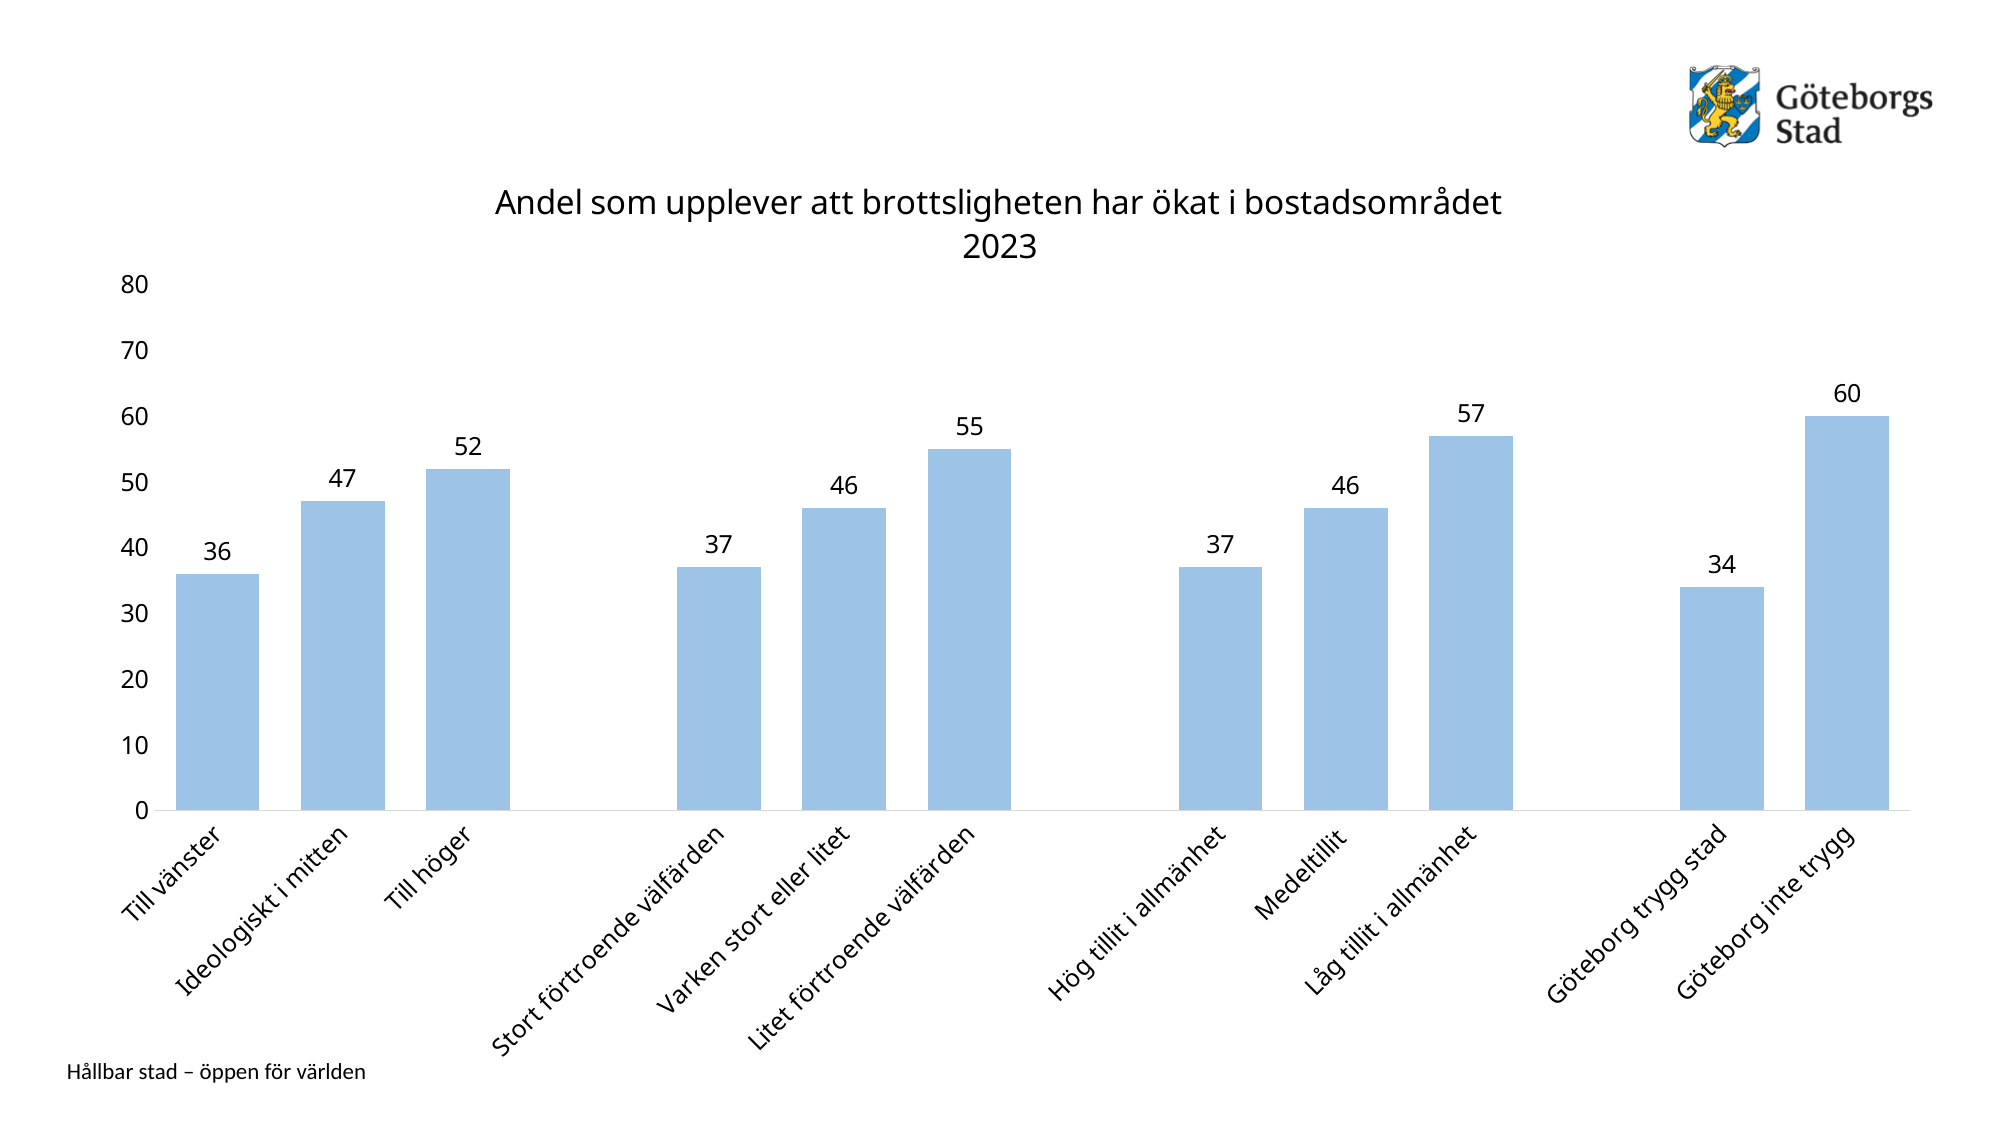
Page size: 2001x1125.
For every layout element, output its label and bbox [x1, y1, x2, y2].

chart [66, 143, 1933, 1083]
picture [1689, 65, 1933, 143]
